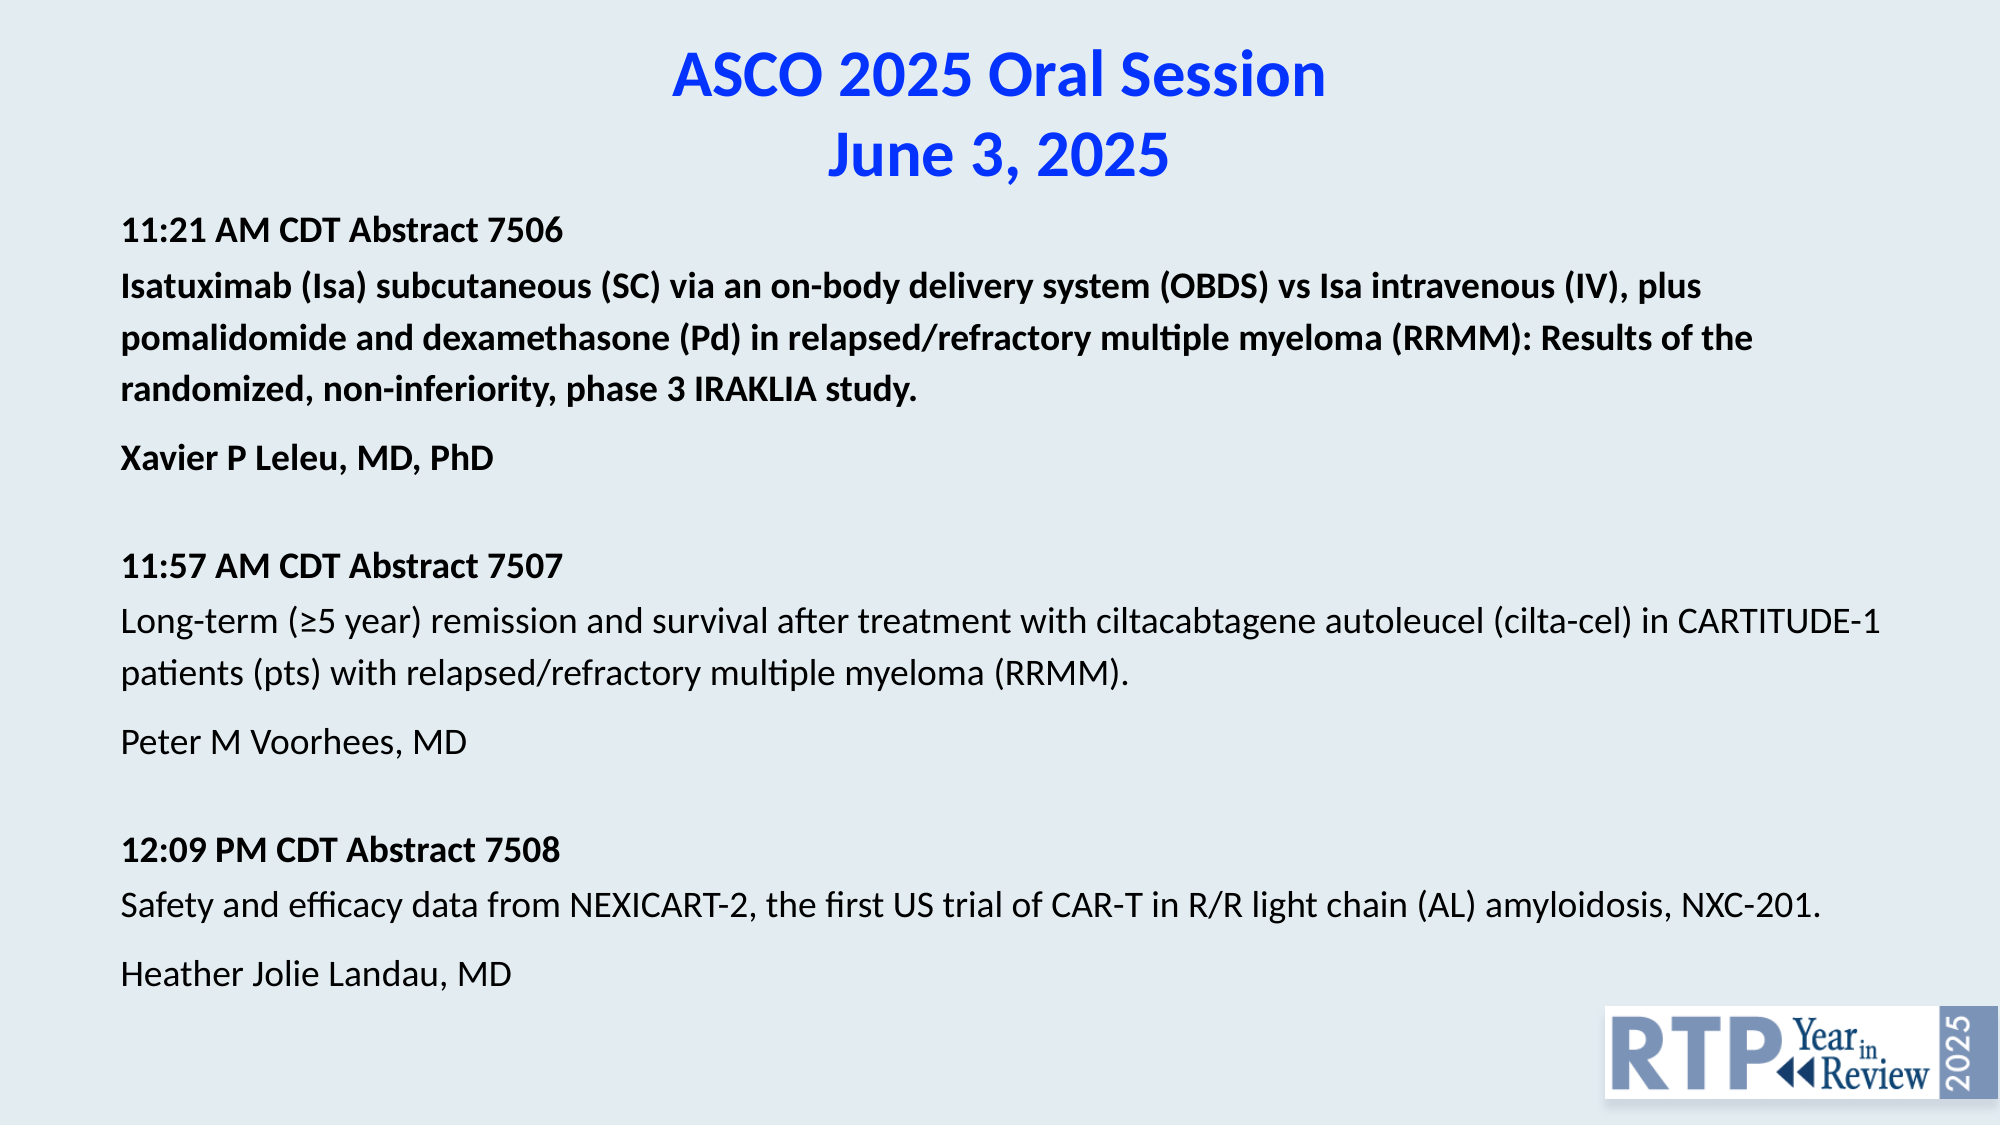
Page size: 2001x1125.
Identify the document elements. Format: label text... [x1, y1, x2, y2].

text_box ASCO 2025 Oral Session June 3, 2025 [0, 47, 2000, 173]
text_box 11:21 AM CDT Abstract 7506 Isatuximab (Isa) subcutaneous (SC) via an on-body delivery system (OBDS) vs Isa intravenous (IV), plus pomalidomide and dexamethasone (Pd) in relapsed/refractory multiple myeloma (RRMM): Results of the randomized, non-inferiority, phase 3 IRAKLIA study. Xavier P Leleu, MD, PhD 11:57 AM CDT Abstract 7507 Long-term (≥5 year) remission and survival after treatment with ciltacabtagene autoleucel (cilta-cel) in CARTITUDE-1 patients (pts) with relapsed/refractory multiple myeloma (RRMM). Peter M Voorhees, MD 12:09 PM CDT Abstract 7508 Safety and efficacy data from NEXICART-2, the first US trial of CAR-T in R/R light chain (AL) amyloidosis, NXC-201. Heather Jolie Landau, MD [105, 190, 1910, 1002]
picture [1605, 1006, 1998, 1099]
